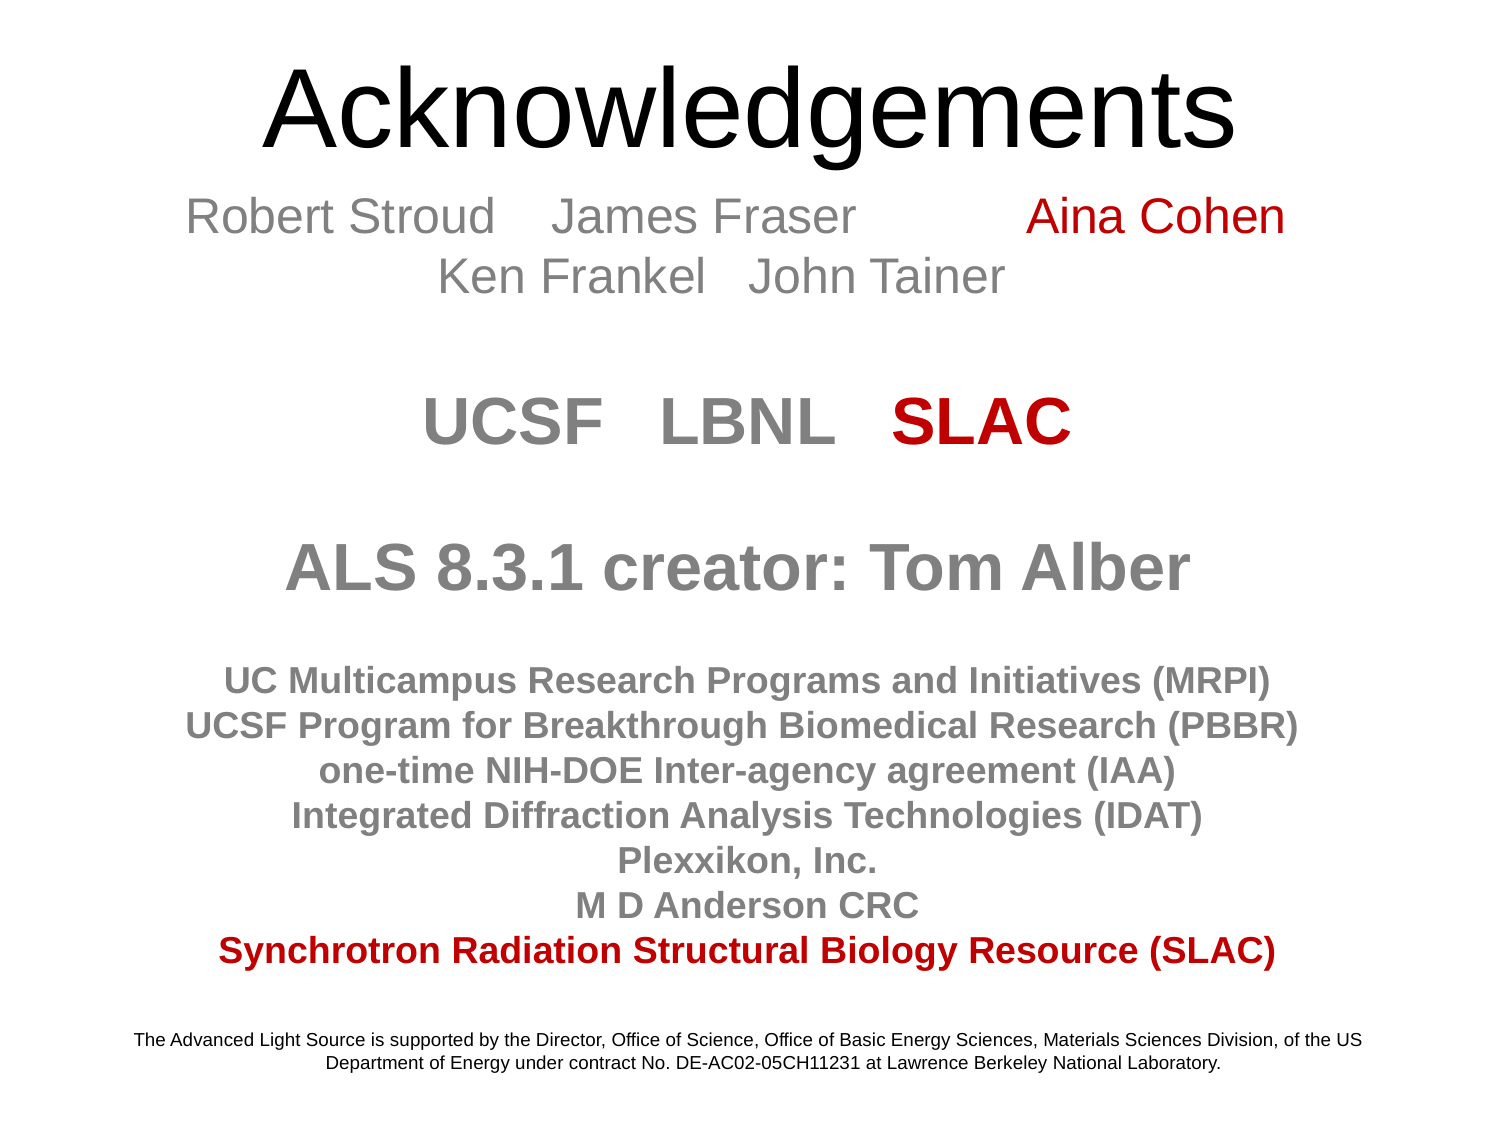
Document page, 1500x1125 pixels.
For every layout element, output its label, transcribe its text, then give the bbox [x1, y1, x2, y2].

text_box Robert Stroud James Fraser Aina Cohen Ken Frankel John Tainer [71, 176, 1429, 311]
list UCSF LBNL SLAC ALS 8.3.1 creator: Tom Alber UC Multicampus Research Programs and Initiatives (MRPI) UCSF Program for Breakthrough Biomedical Research (PBBR) one-time NIH-DOE Inter-agency agreement (IAA) Integrated Diffraction Analysis Technologies (IDAT) Plexxikon, Inc. M D Anderson CRC Synchrotron Radiation Structural Biology Resource (SLAC) The Advanced Light Source is supported by the Director, Office of Science, Office of Basic Energy Sciences, Materials Sciences Division, of the US Department of Energy under contract No. DE-AC02-05CH11231 at Lawrence Berkeley National Laboratory. [110, 370, 1386, 1125]
title Acknowledgements [112, 9, 1388, 176]
